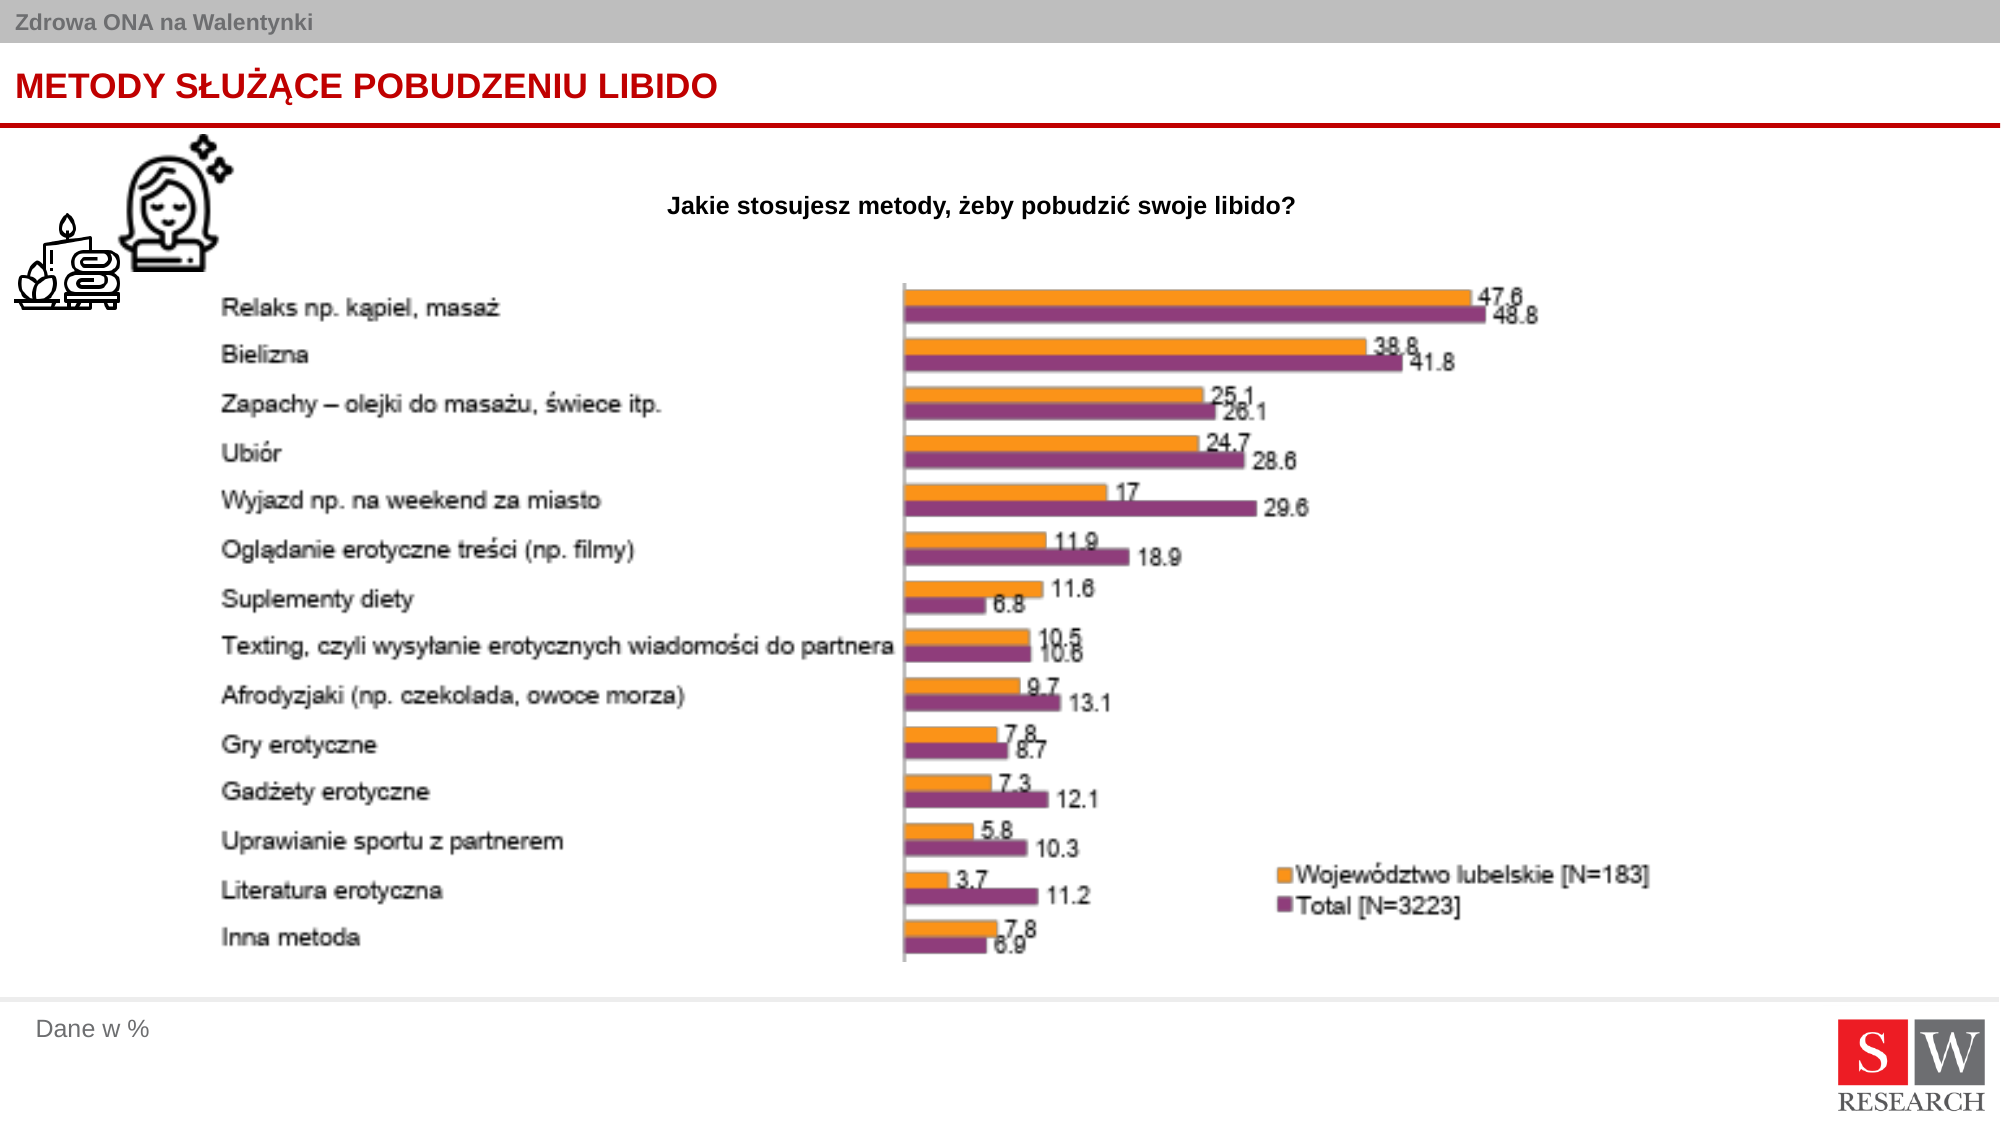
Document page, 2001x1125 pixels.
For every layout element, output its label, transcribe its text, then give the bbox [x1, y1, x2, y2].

text_box Jakie stosujesz metody, żeby pobudzić swoje libido? [271, 181, 1694, 228]
picture [1823, 1005, 1999, 1124]
title METODY SŁUŻĄCE POBUDZENIU LIBIDO [0, 42, 2000, 126]
picture [149, 283, 1710, 963]
picture [14, 134, 245, 315]
text_box Dane w % [20, 1004, 1470, 1051]
